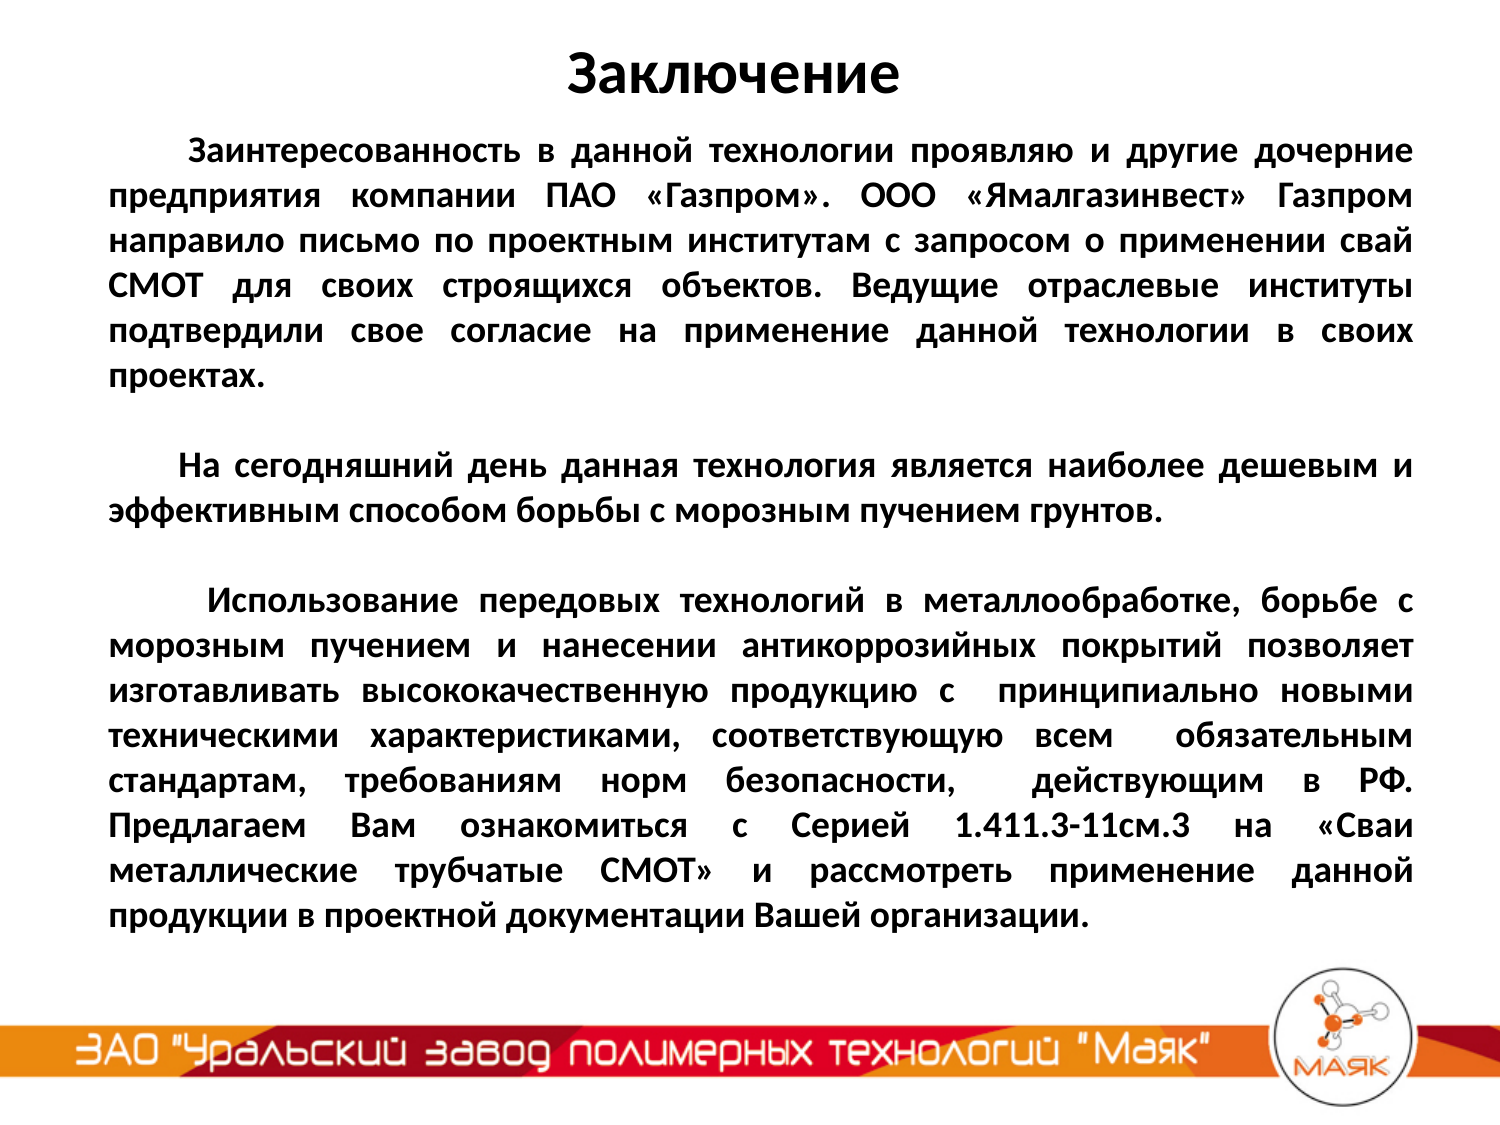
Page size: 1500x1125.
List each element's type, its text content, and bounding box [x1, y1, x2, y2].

text_box Заключение [552, 23, 917, 114]
text_box Заинтересованность в данной технологии проявляю и другие дочерние предприятия компании ПАО «Газпром». ООО «Ямалгазинвест» Газпром направило письмо по проектным институтам с запросом о применении свай СМОТ для своих строящихся объектов. Ведущие отраслевые институты подтвердили свое согласие на применение данной технологии в своих проектах. На сегодняшний день данная технология является наиболее дешевым и эффективным способом борьбы с морозным пучением грунтов. Использование передовых технологий в металлообработке, борьбе с морозным пучением и нанесении антикоррозийных покрытий позволяет изготавливать высококачественную продукцию с принципиально новыми техническими характеристиками, соответствующую всем обязательным стандартам, требованиям норм безопасности, действующим в РФ. Предлагаем Вам ознакомиться с Серией 1.411.3-11см.3 на «Сваи металлические трубчатые СМОТ» и рассмотреть применение данной продукции в проектной документации Вашей организации. [93, 117, 1430, 982]
picture [0, 0, 1500, 1125]
